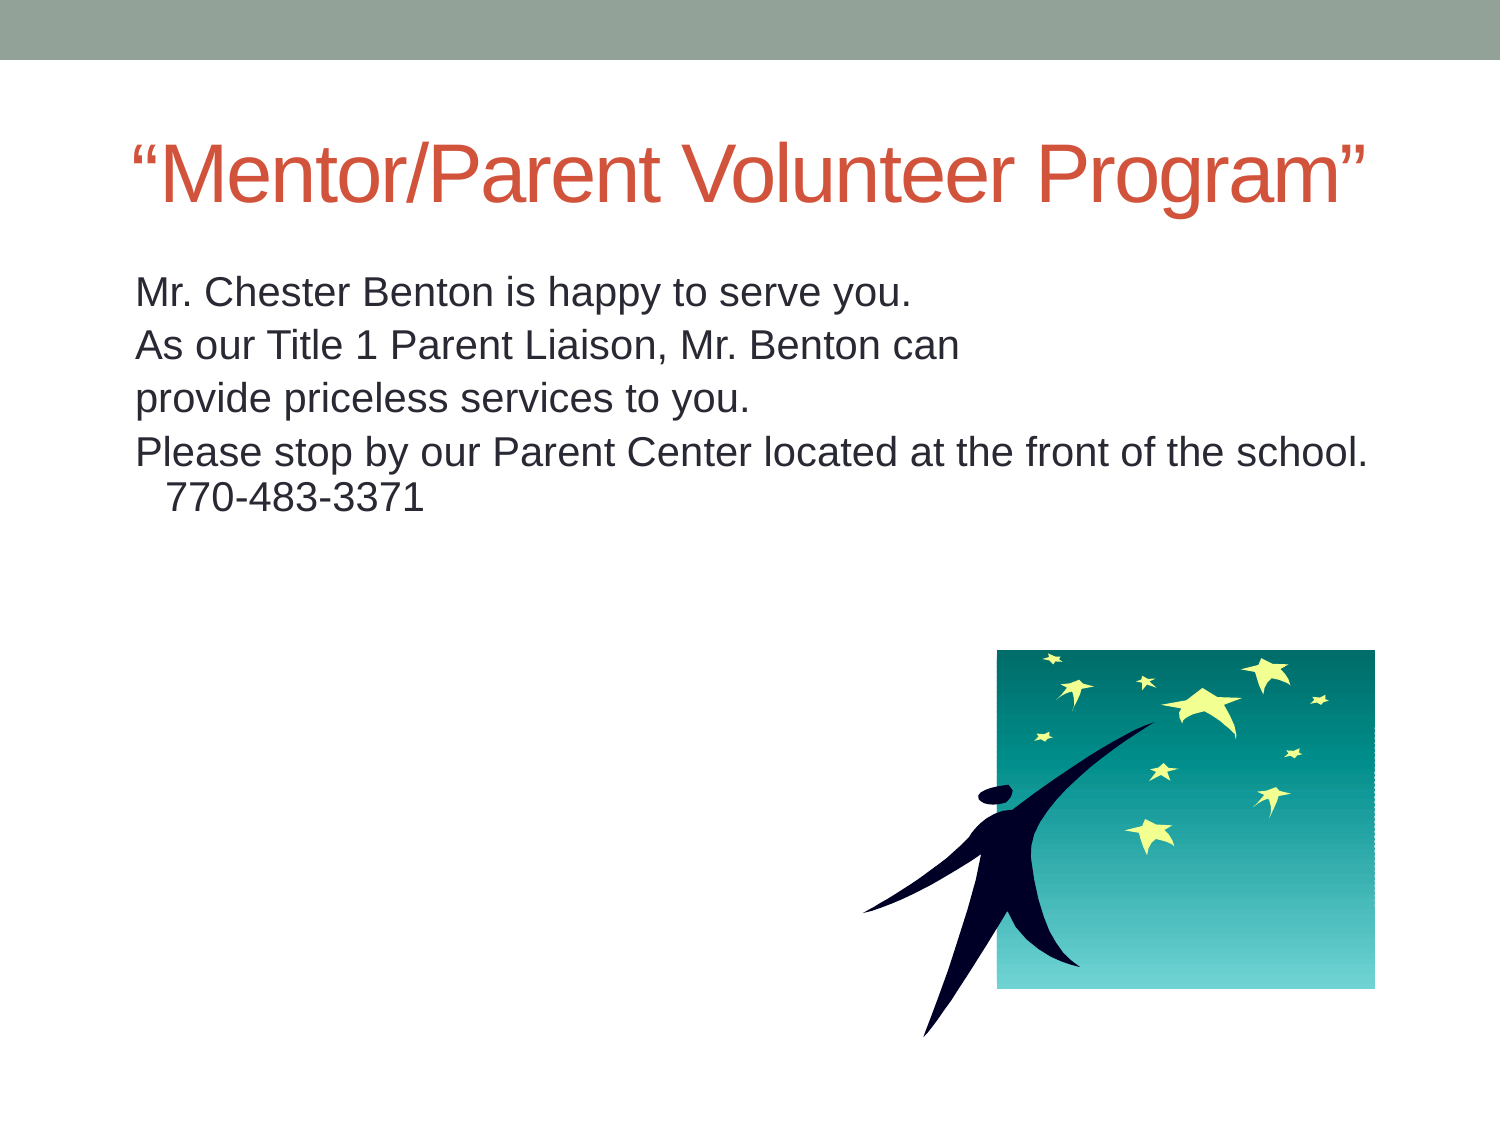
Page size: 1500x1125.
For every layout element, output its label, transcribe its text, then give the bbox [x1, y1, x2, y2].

title “Mentor/Parent Volunteer Program” [75, 87, 1425, 250]
list Mr. Chester Benton is happy to serve you. As our Title 1 Parent Liaison, Mr. Benton can provide priceless services to you. Please stop by our Parent Center located at the front of the school. 770-483-3371 [75, 262, 1425, 1063]
picture [862, 649, 1376, 1038]
